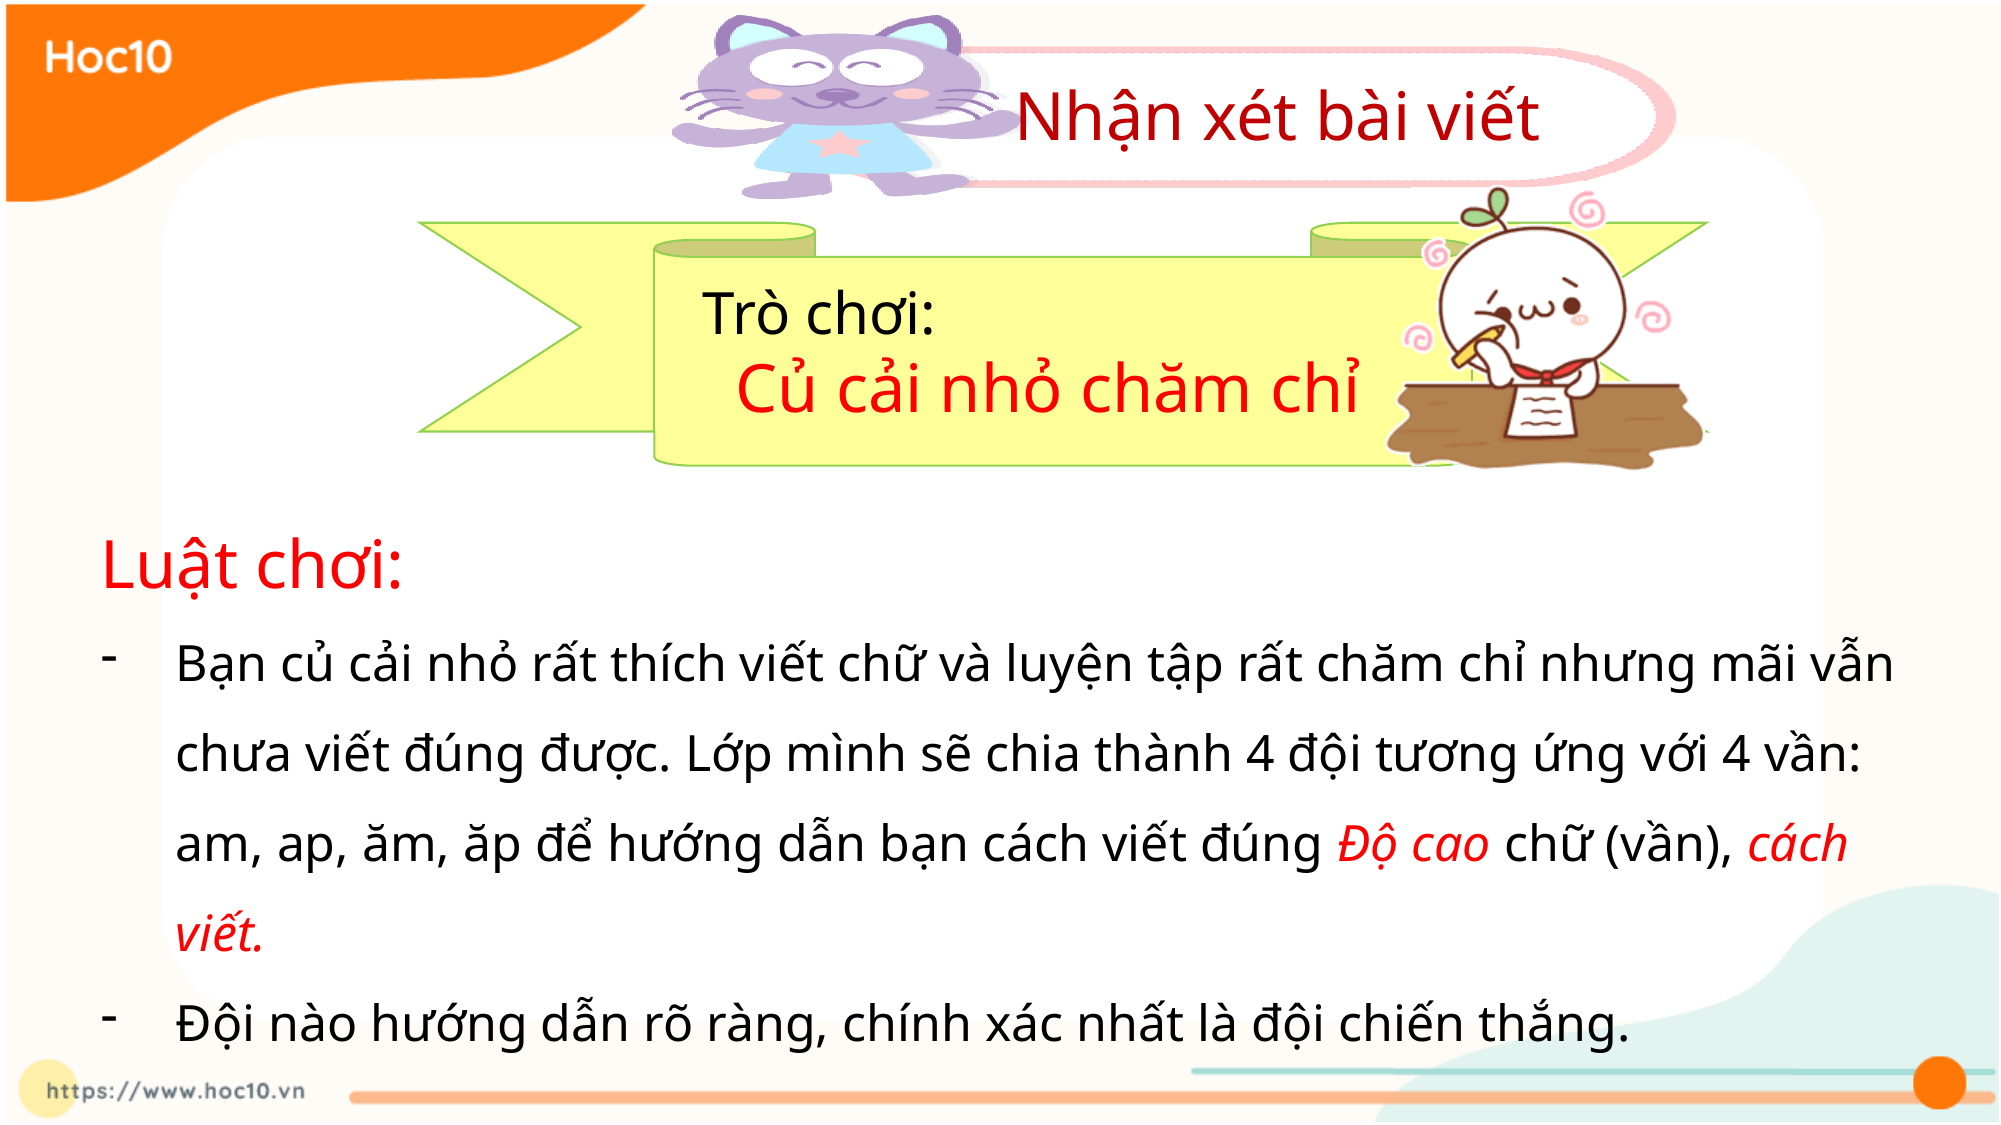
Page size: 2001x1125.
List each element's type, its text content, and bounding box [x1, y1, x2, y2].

picture [0, 3, 1999, 1122]
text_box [672, 0, 1677, 205]
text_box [419, 222, 1361, 466]
text_box Luật chơi: Bạn củ cải nhỏ rất thích viết chữ và luyện tập rất chăm chỉ nhưng mãi vẫn chưa viết đúng được. Lớp mình sẽ chia thành 4 đội tương ứng với 4 vần: am, ap, ăm, ăp để hướng dẫn bạn cách viết đúng Độ cao chữ (vần), cách viết. Đội nào hướng dẫn rõ ràng, chính xác nhất là đội chiến thắng. [85, 474, 1914, 1060]
